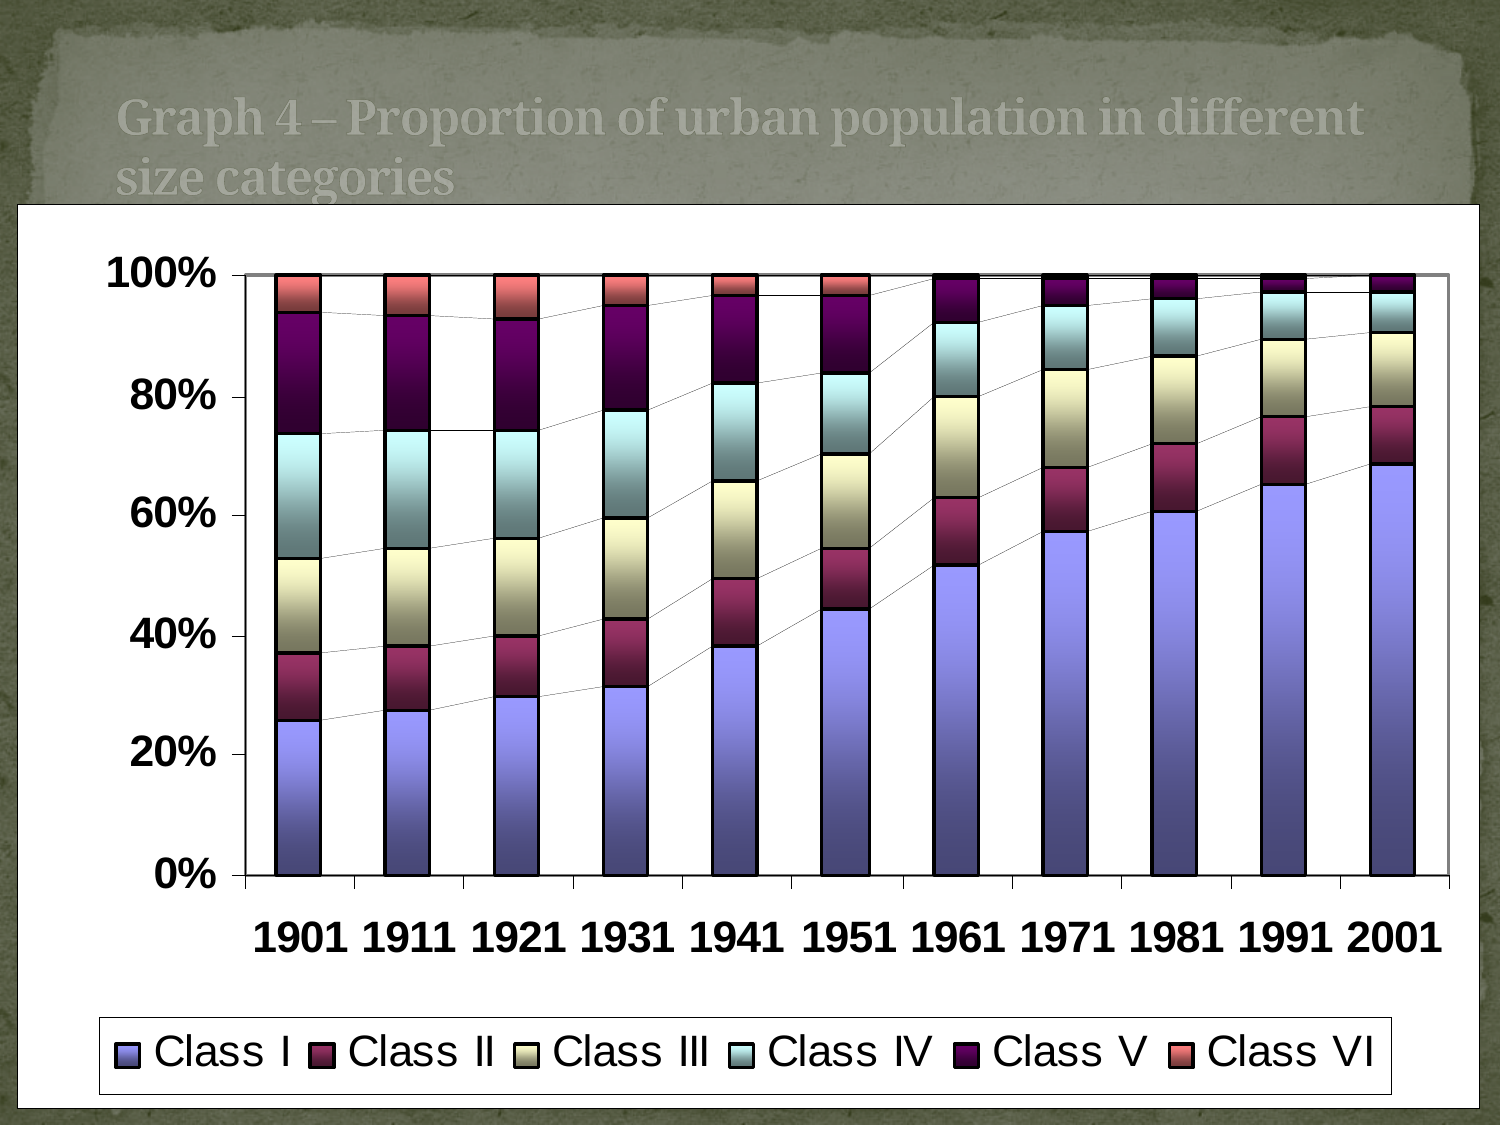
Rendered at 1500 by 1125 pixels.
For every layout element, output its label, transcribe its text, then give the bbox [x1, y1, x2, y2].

title Graph 4 – Proportion of urban population in different size categories [99, 62, 1450, 175]
picture [1, 189, 1499, 1124]
